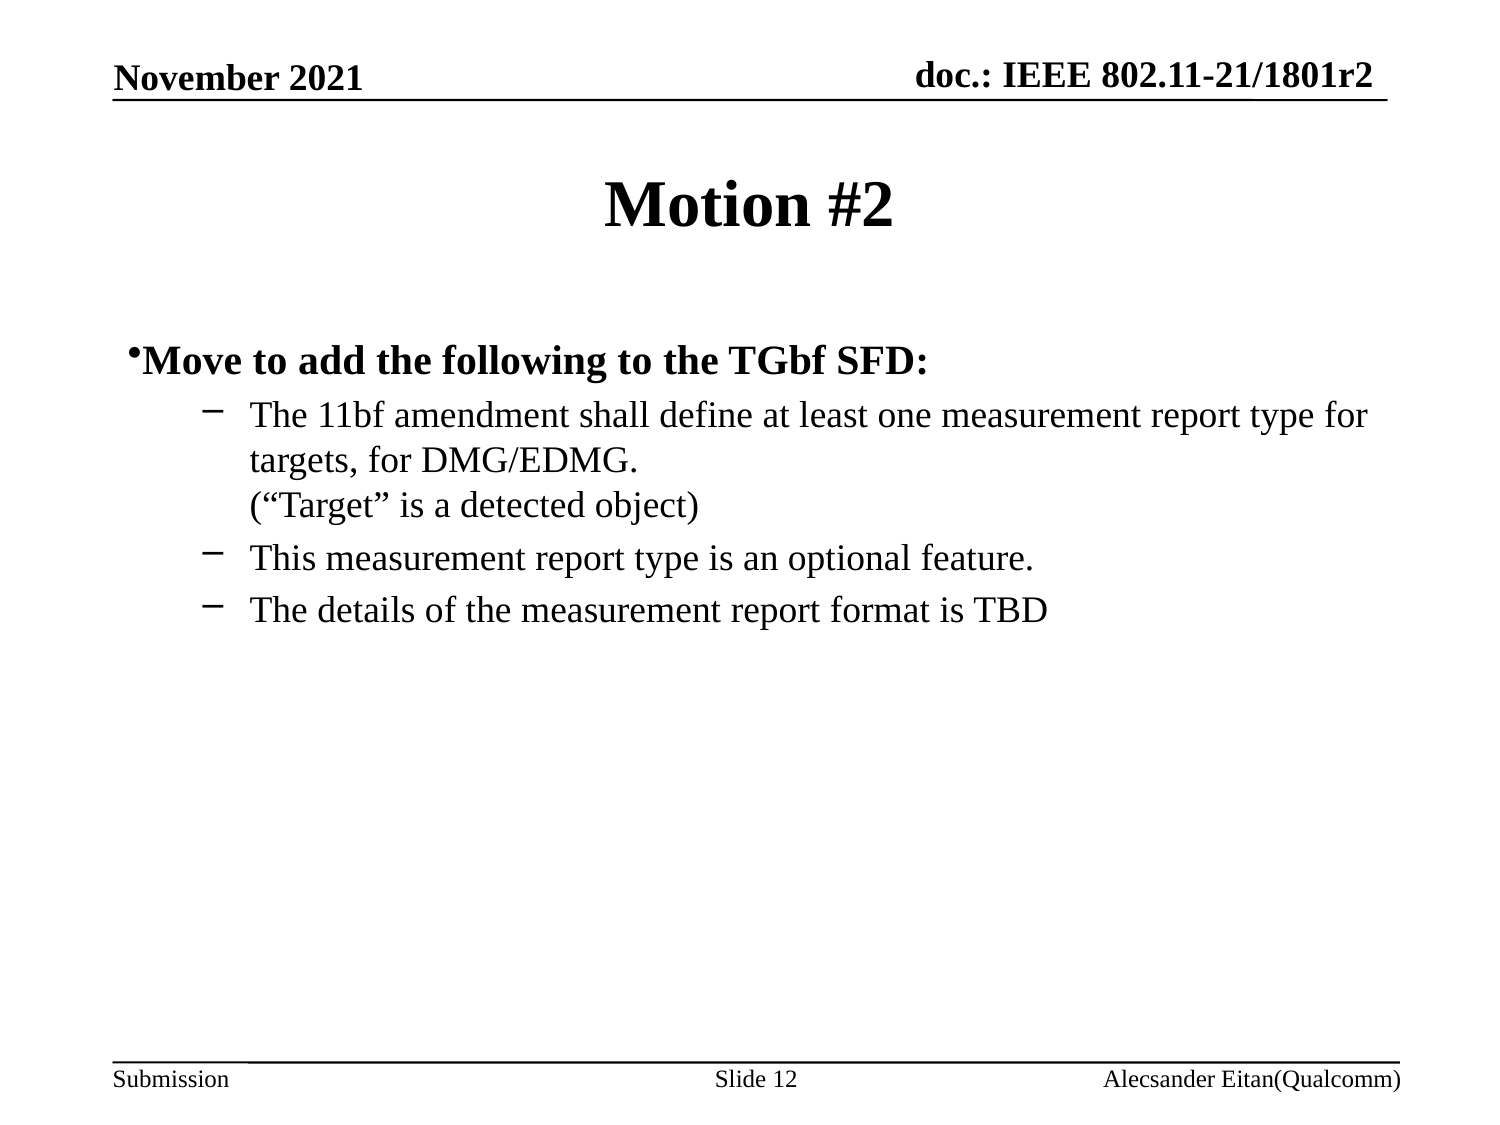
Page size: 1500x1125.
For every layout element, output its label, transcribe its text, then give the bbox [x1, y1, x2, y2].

title Motion #2 [112, 112, 1388, 288]
footer Alecsander Eitan(Qualcomm) [949, 1061, 1402, 1093]
list Move to add the following to the TGbf SFD: The 11bf amendment shall define at least one measurement report type for targets, for DMG/EDMG. (“Target” is a detected object) This measurement report type is an optional feature. The details of the measurement report format is TBD [112, 324, 1388, 1000]
slide_number Slide 12 [712, 1061, 800, 1093]
